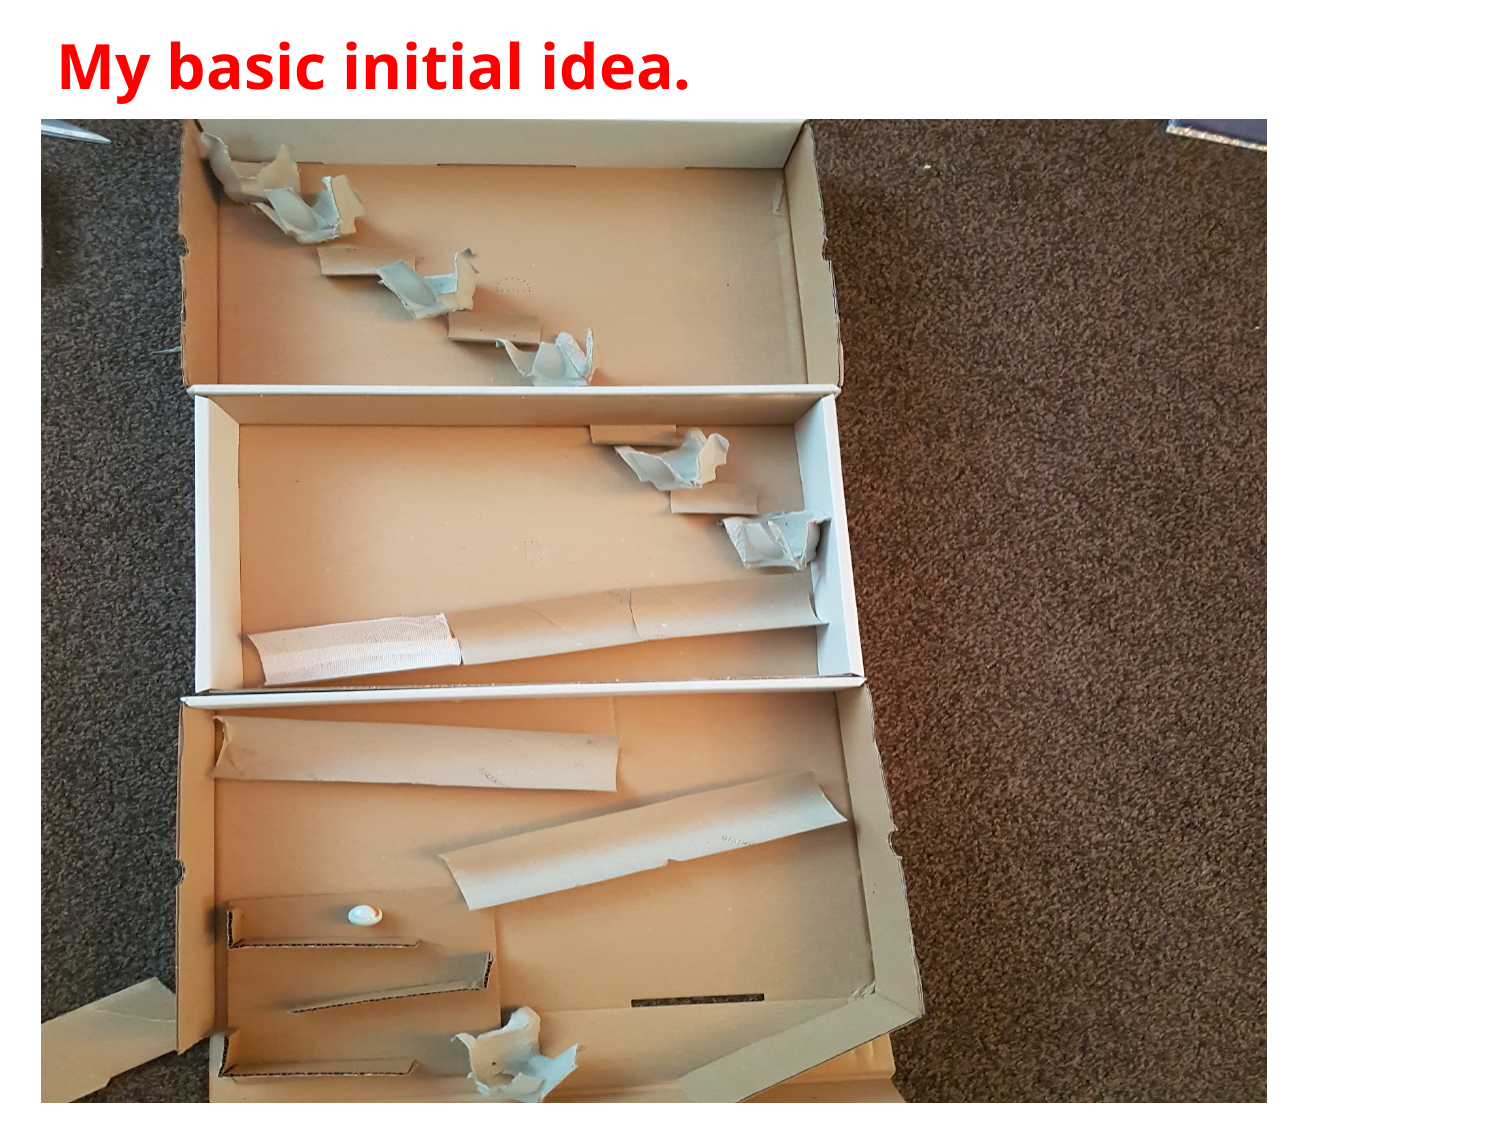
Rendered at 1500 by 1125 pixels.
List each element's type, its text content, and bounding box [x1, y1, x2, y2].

title My basic initial idea. [41, 19, 1459, 120]
picture [41, 118, 1268, 1104]
